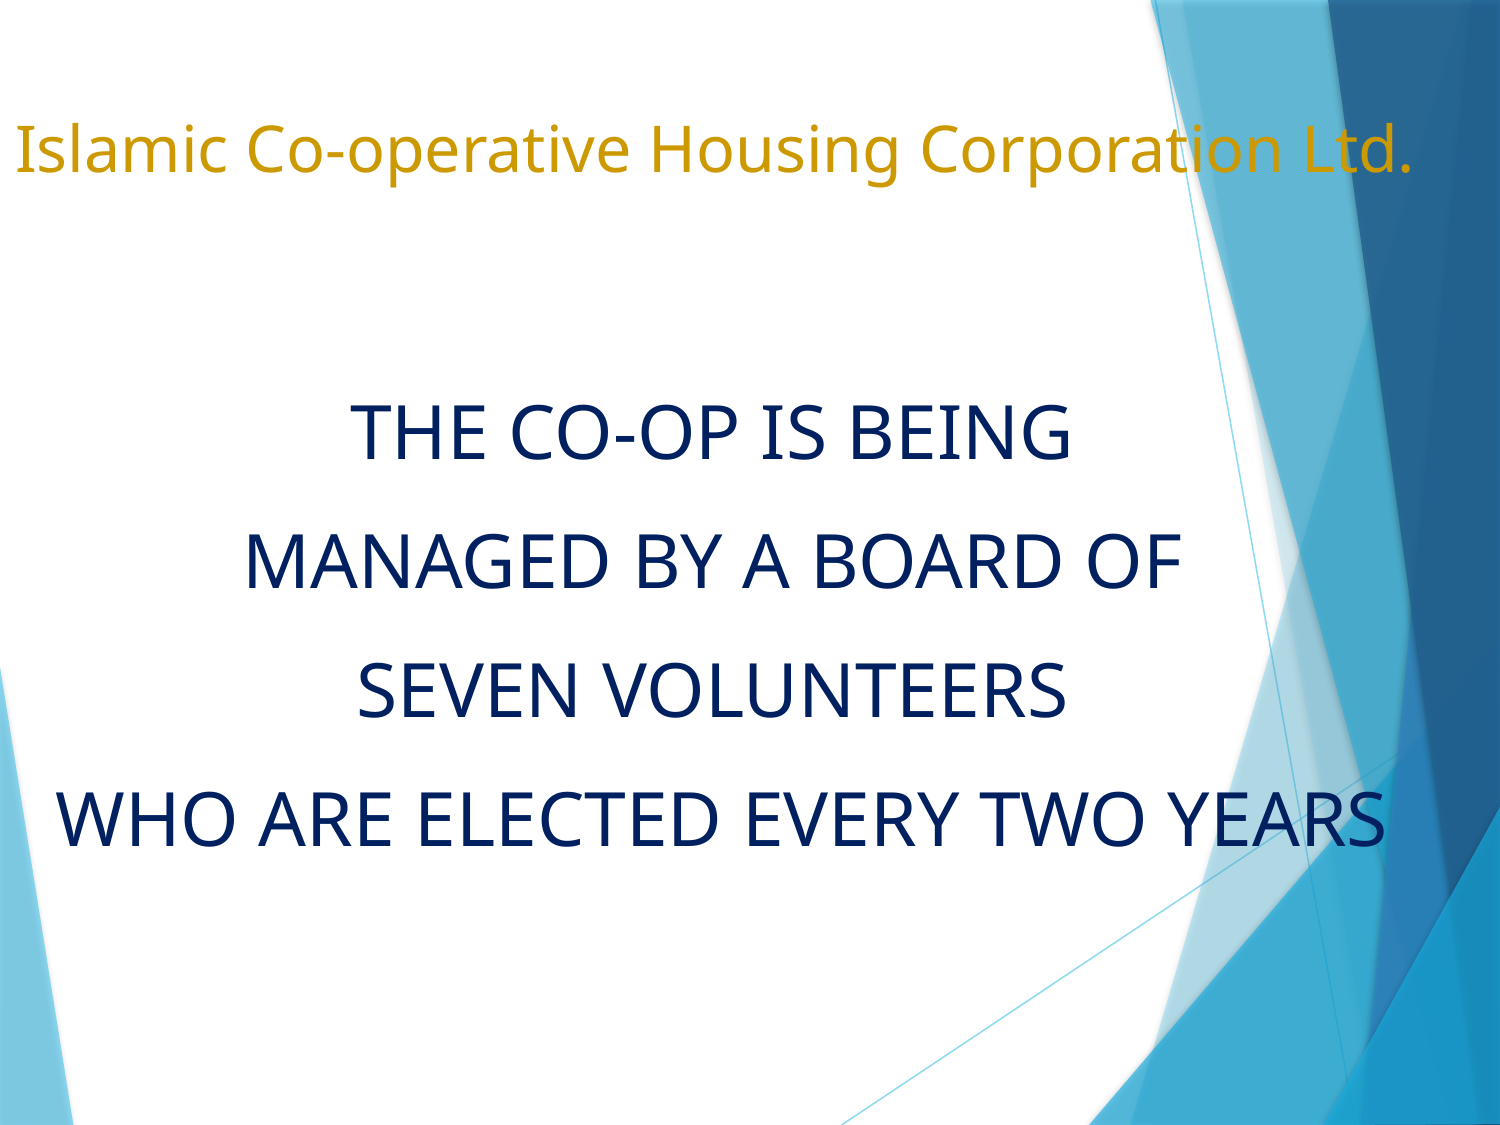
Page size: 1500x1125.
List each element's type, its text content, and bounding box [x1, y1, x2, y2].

subtitle THE CO-OP IS BEING MANAGED BY A BOARD OF SEVEN VOLUNTEERS WHO ARE ELECTED EVERY TWO YEARS [0, 349, 1426, 1088]
title Islamic Co-operative Housing Corporation Ltd. [0, 0, 1500, 263]
